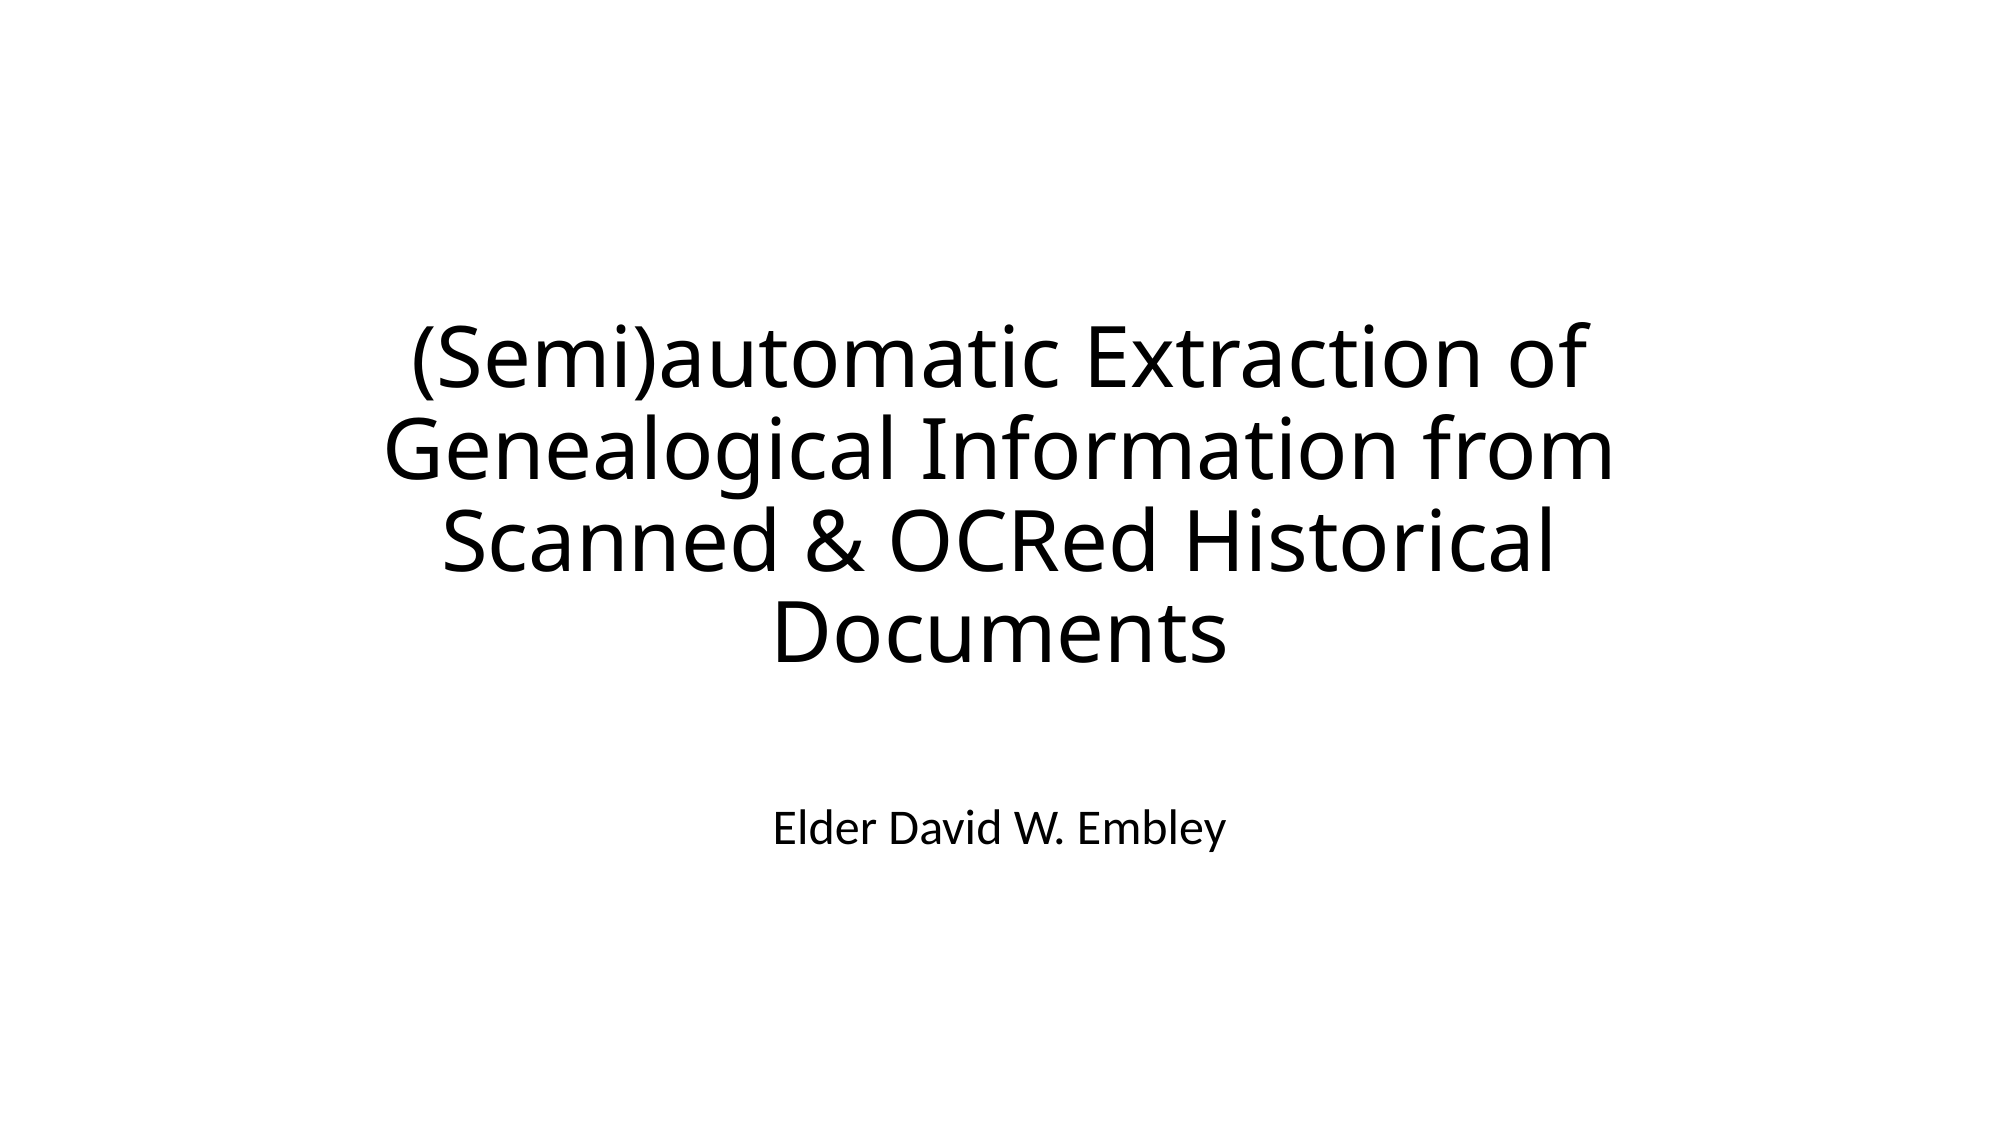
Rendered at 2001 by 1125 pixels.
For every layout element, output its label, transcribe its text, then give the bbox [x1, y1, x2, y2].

text_box Elder David W. Embley [758, 786, 1242, 862]
title (Semi)automatic Extraction of Genealogical Information from Scanned & OCRed Historical Documents [249, 297, 1750, 689]
